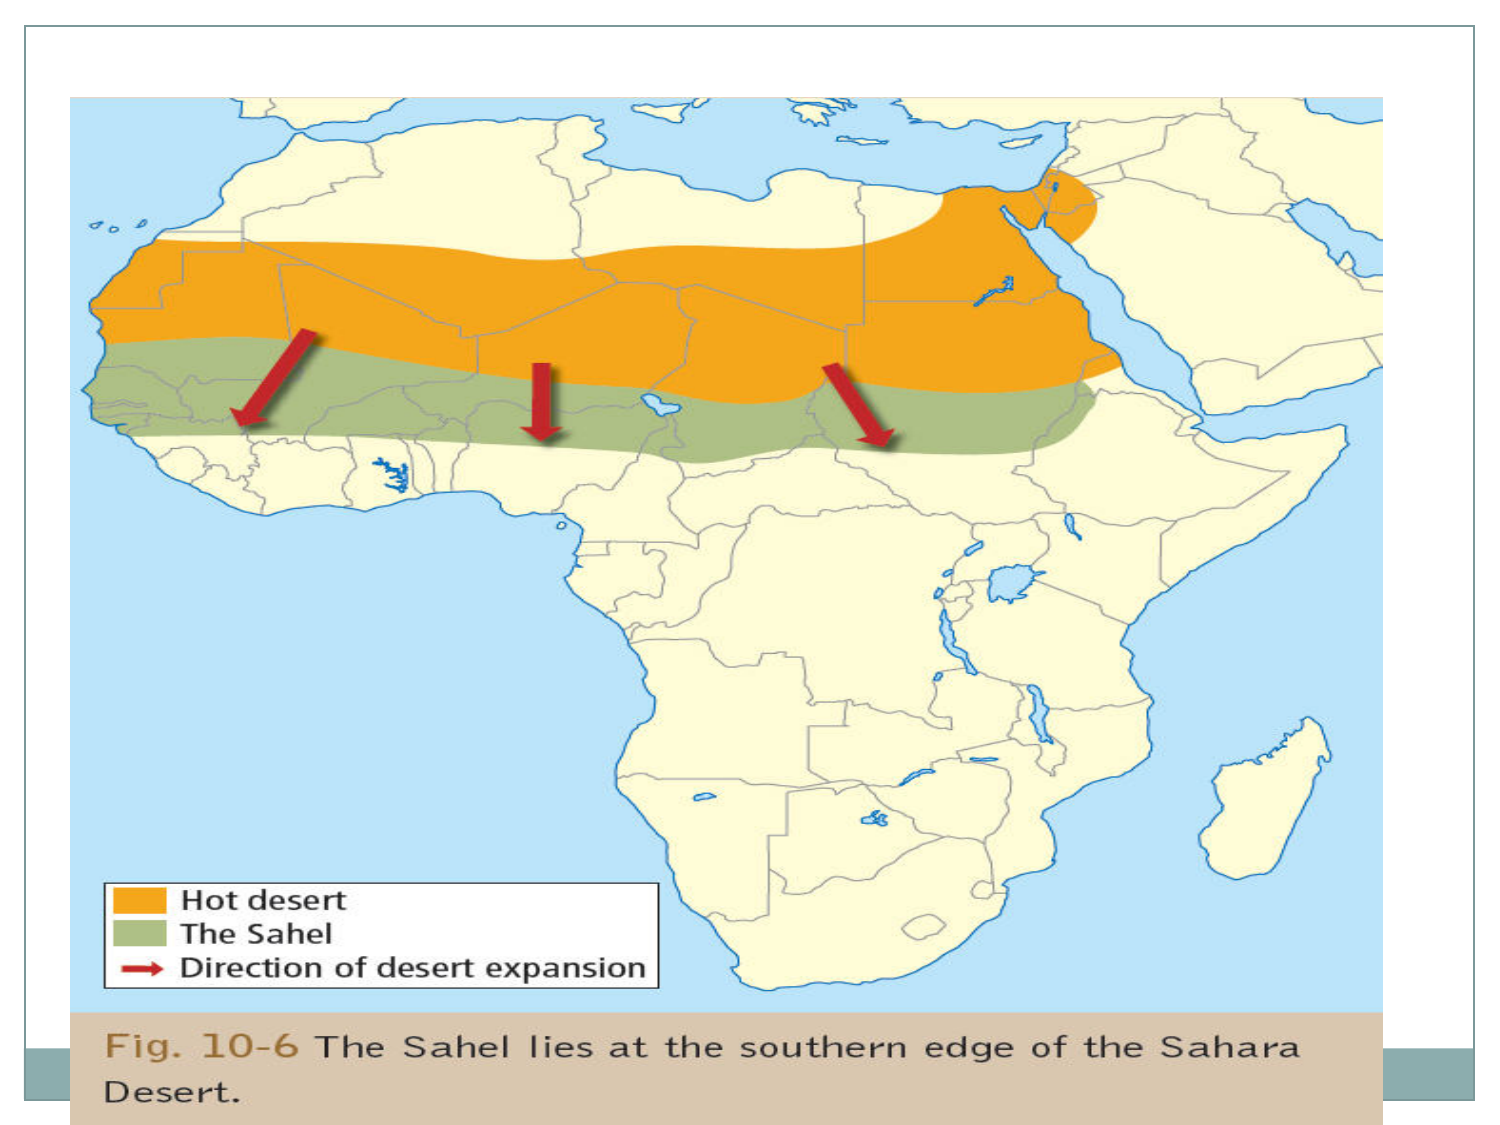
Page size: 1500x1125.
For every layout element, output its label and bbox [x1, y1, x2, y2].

picture [70, 97, 1384, 1125]
